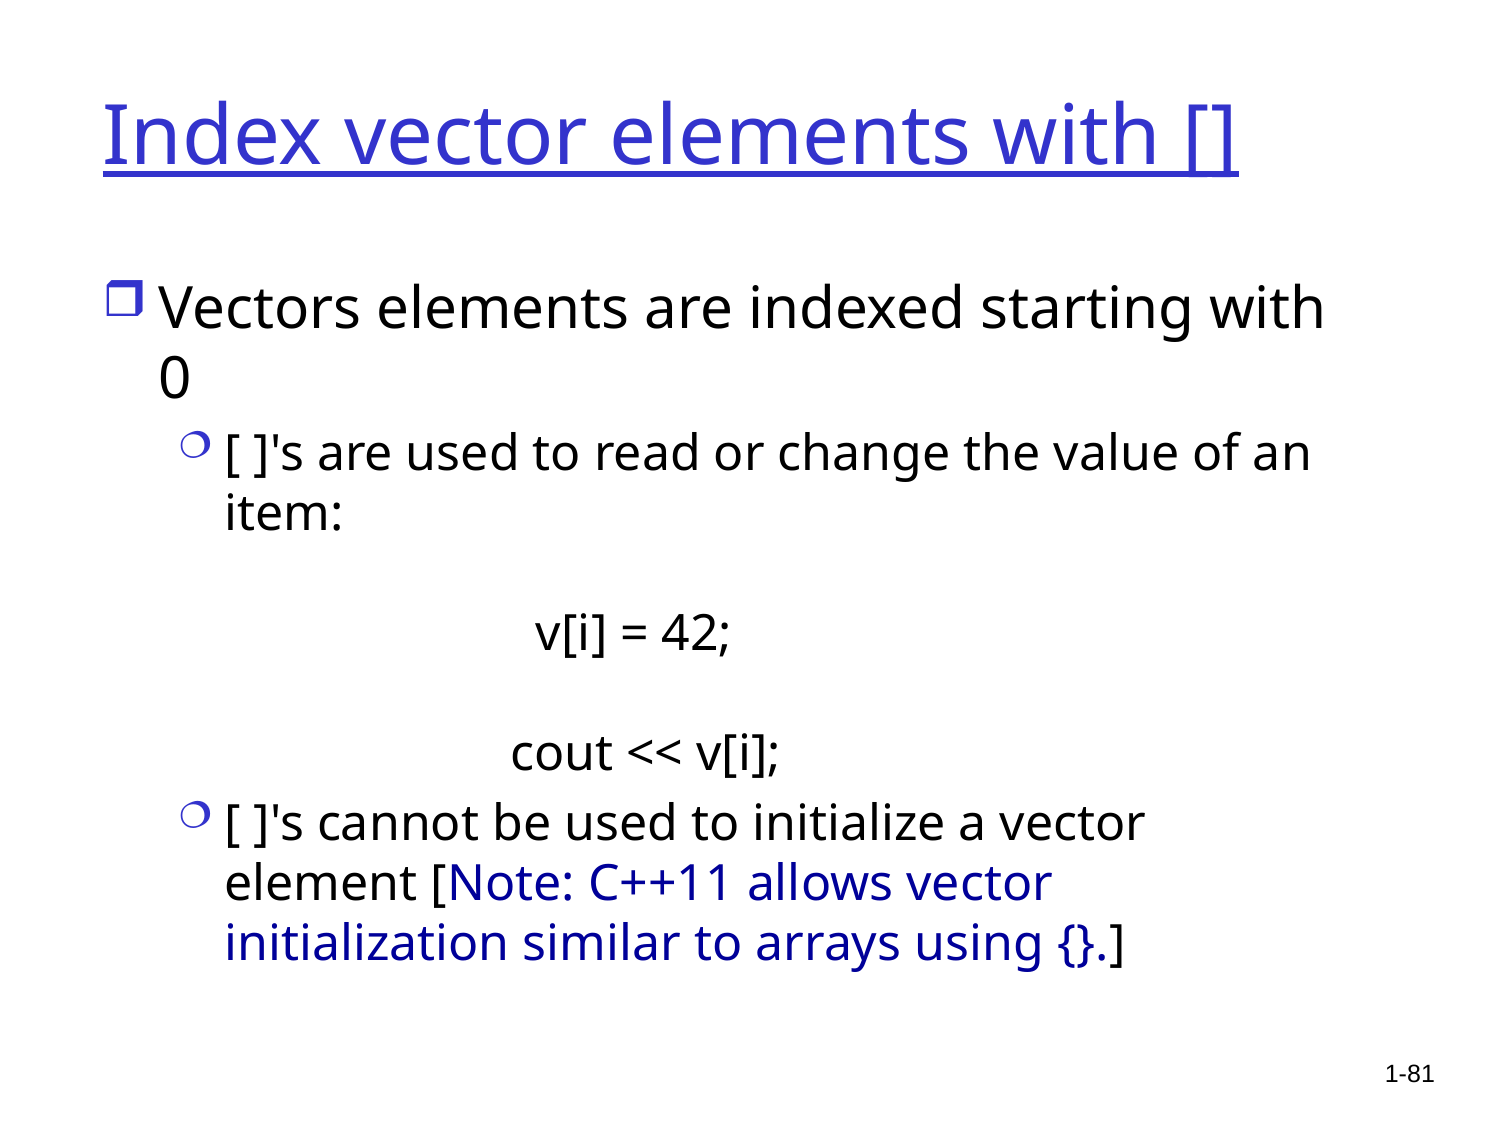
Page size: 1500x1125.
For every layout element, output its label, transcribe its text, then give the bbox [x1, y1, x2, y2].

slide_number 1-81 [1338, 1049, 1451, 1125]
title Index vector elements with [] [87, 37, 1363, 226]
list Vectors elements are indexed starting with 0 [ ]'s are used to read or change the value of an item: v[i] = 42; cout << v[i]; [ ]'s cannot be used to initialize a vector element [Note: C++11 allows vector initialization similar to arrays using {}.] [87, 262, 1363, 1026]
